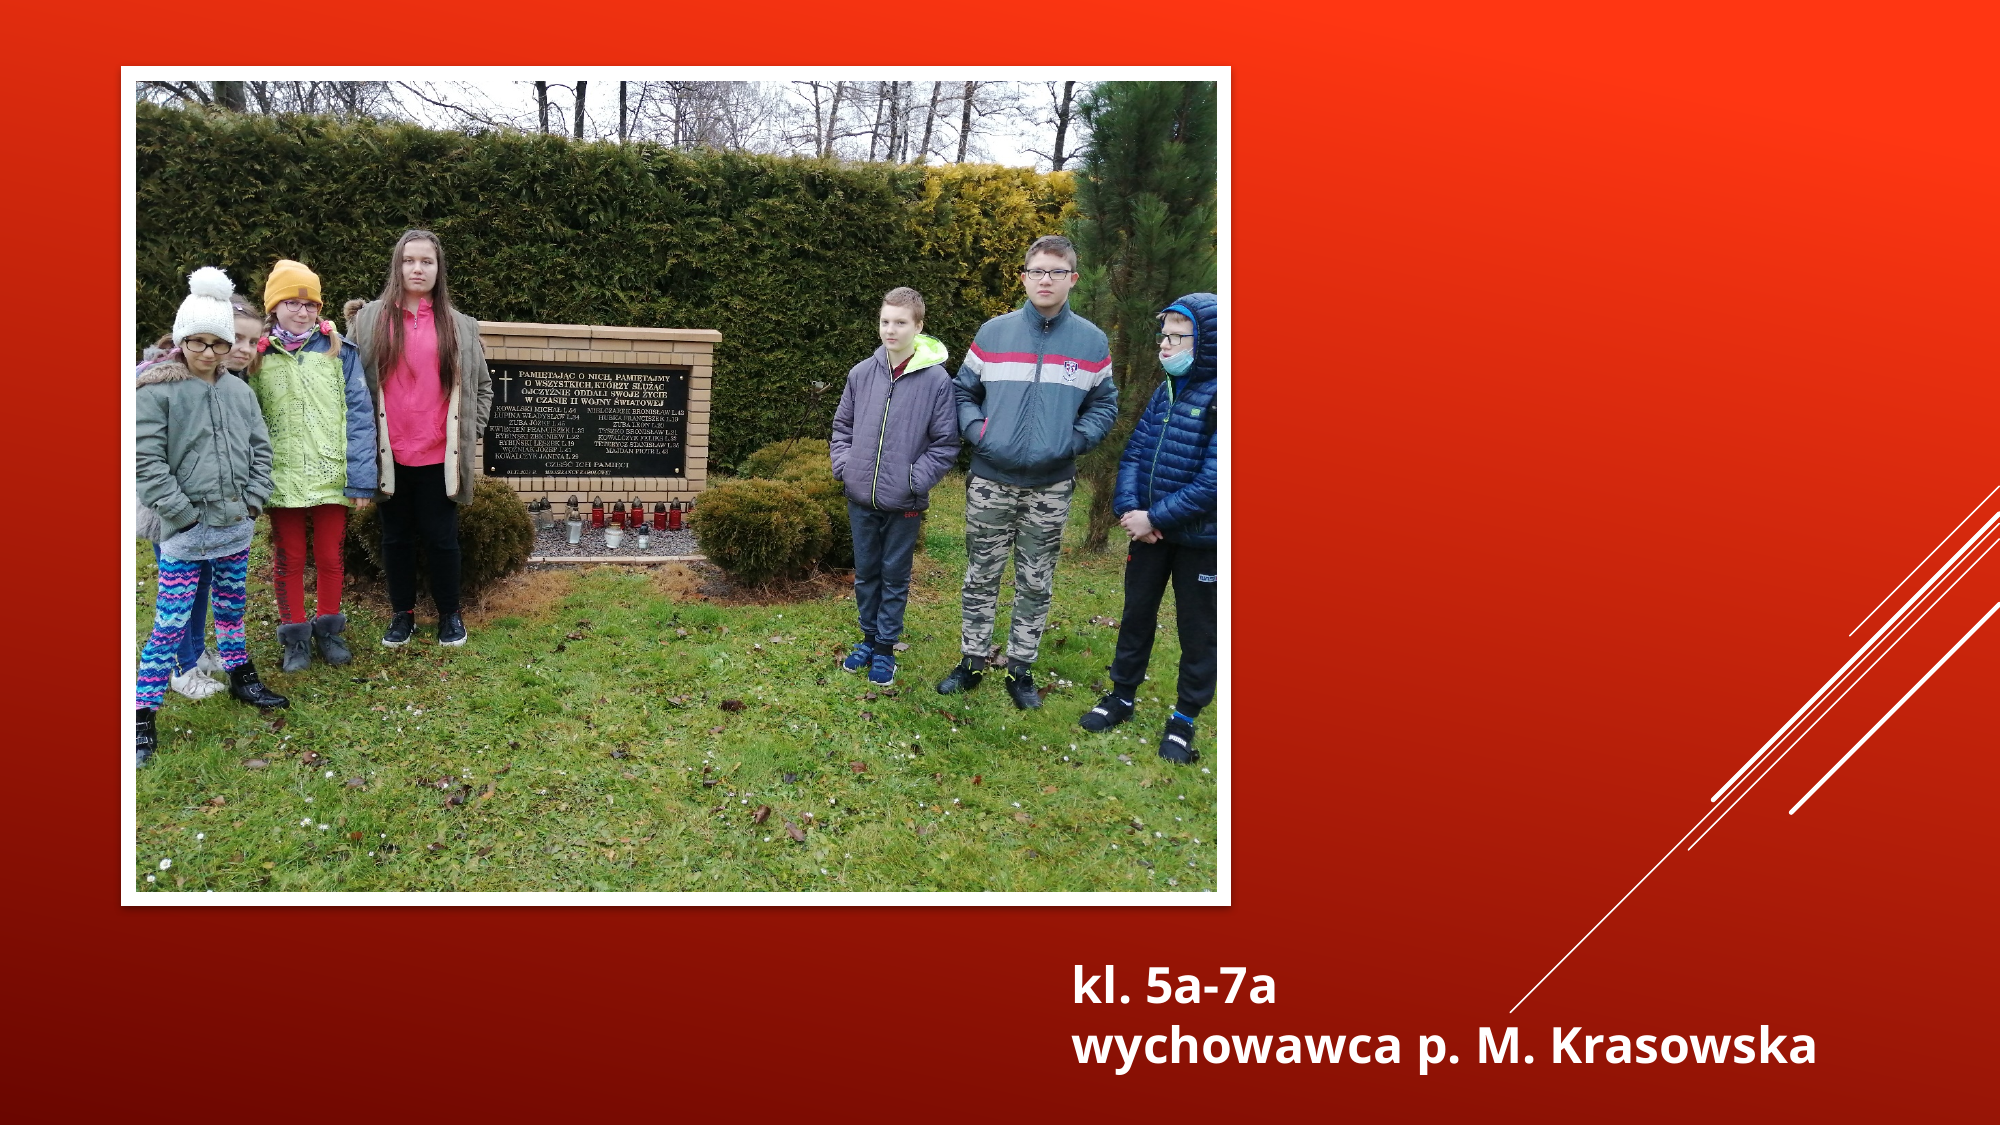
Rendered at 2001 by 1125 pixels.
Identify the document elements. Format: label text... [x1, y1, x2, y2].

text_box kl. 5a-7a wychowawca p. M. Krasowska [1057, 945, 1896, 1081]
picture [135, 80, 1217, 892]
